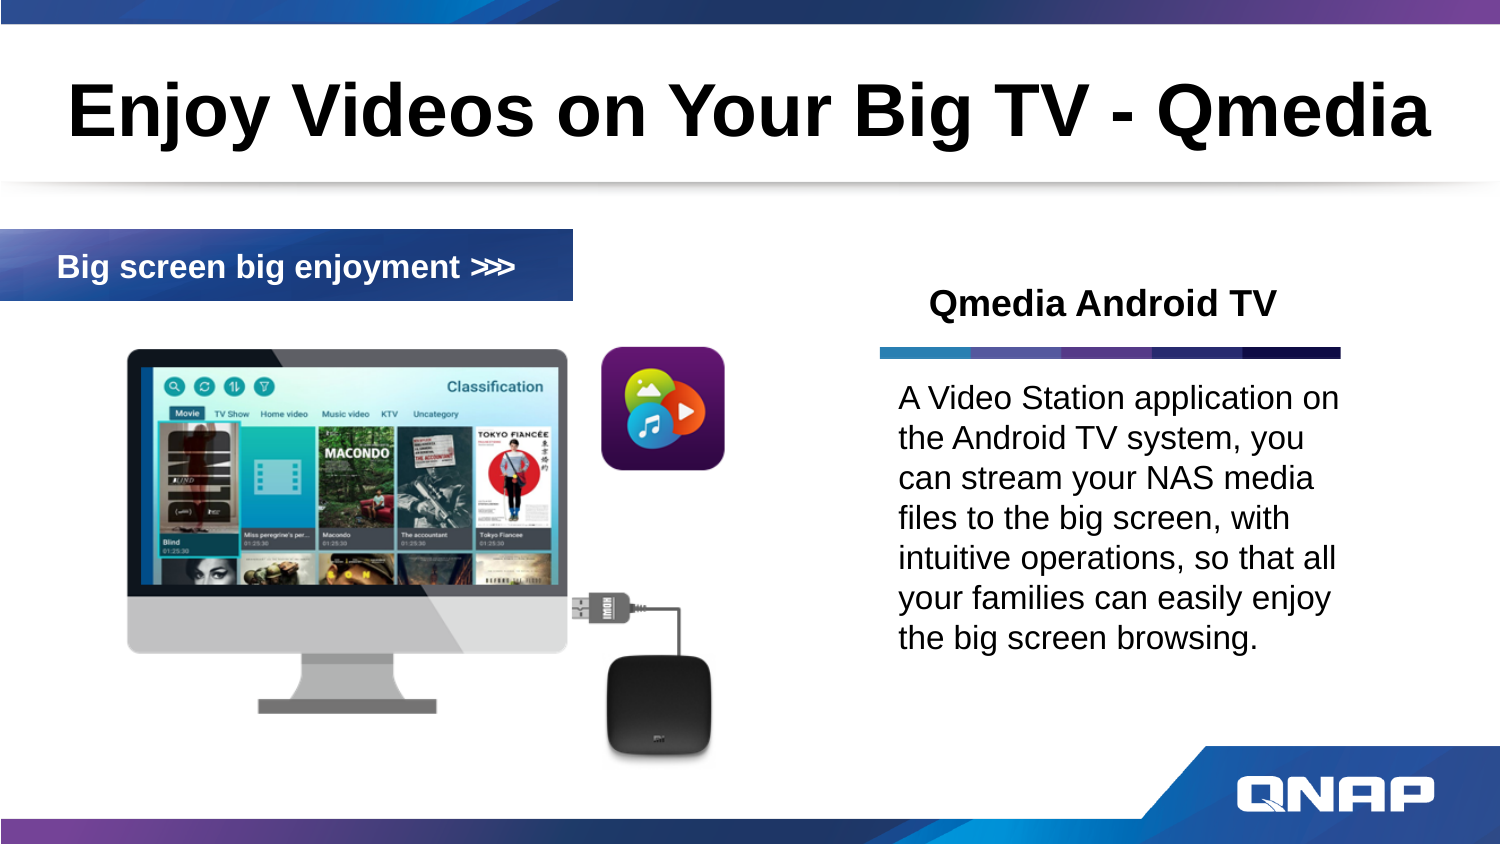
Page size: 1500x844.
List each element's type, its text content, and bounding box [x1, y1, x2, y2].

text_box Qmedia Android TV [913, 264, 1388, 345]
picture [1, 185, 1500, 844]
title Enjoy Videos on Your Big TV - Qmedia [0, 43, 1500, 185]
text_box A Video Station application on the Android TV system, you can stream your NAS media files to the big screen, with intuitive operations, so that all your families can easily enjoy the big screen browsing. [883, 361, 1358, 647]
text_box Big screen big enjoyment >>> [0, 229, 573, 301]
text_box [878, 345, 1343, 361]
picture [1, 0, 1500, 43]
